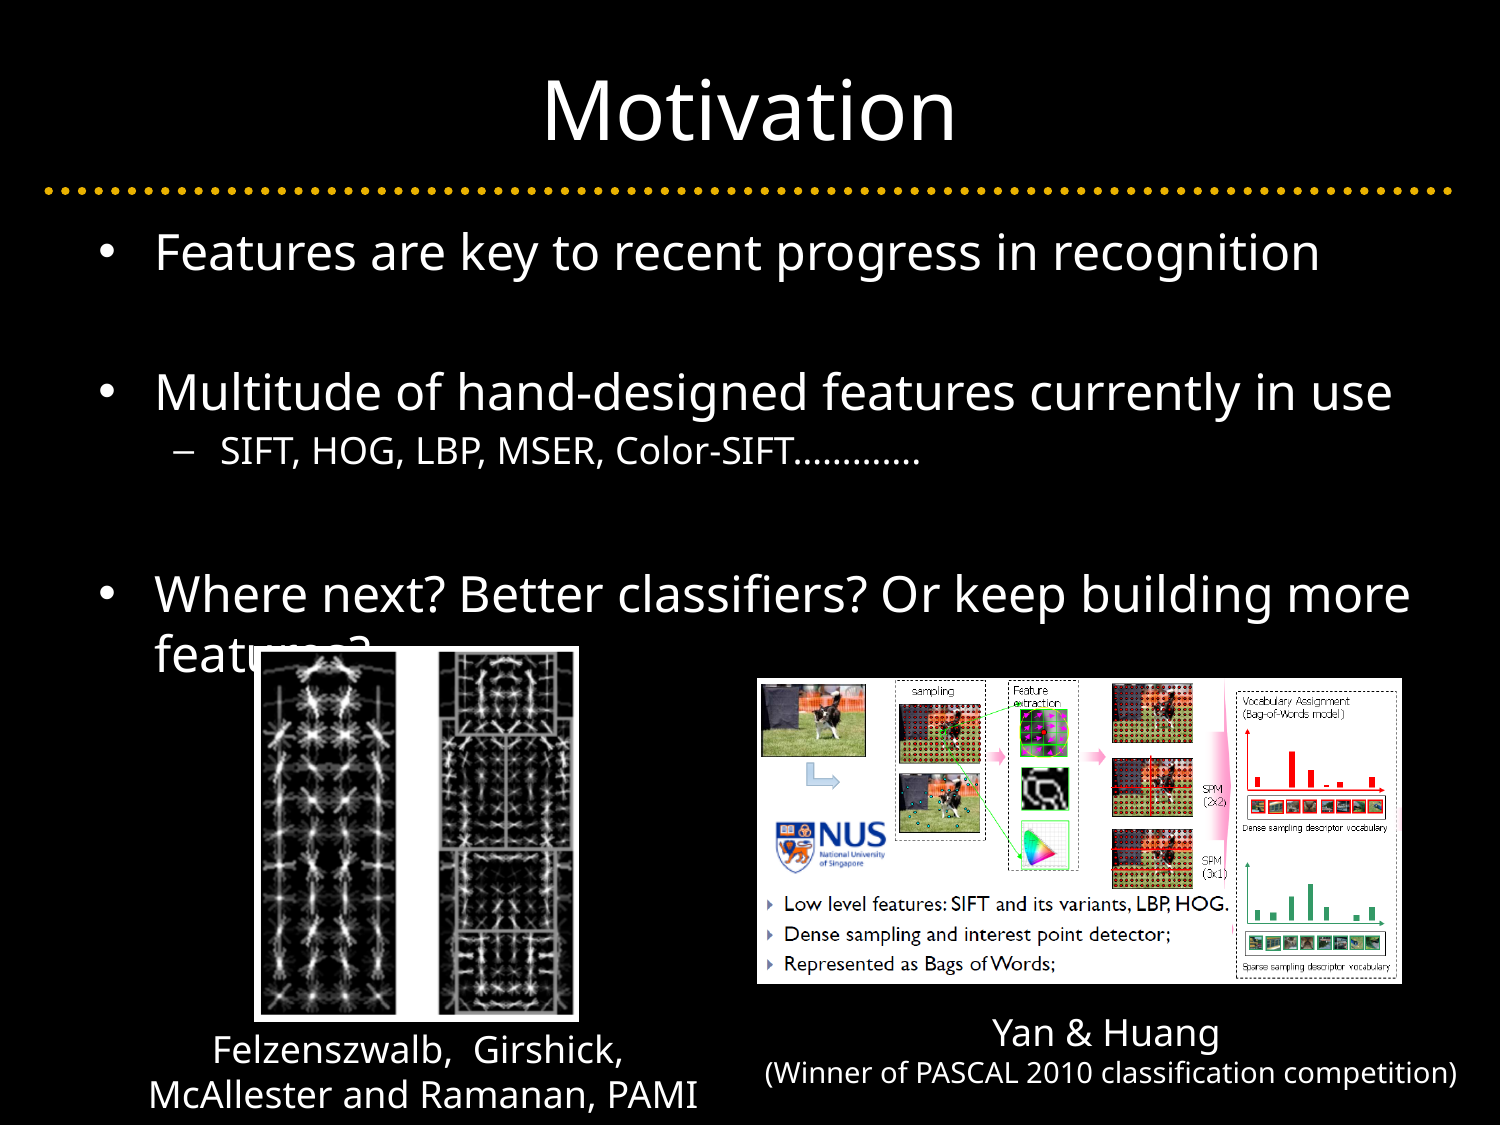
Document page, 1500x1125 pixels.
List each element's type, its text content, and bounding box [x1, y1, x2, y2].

picture [757, 678, 1402, 984]
title Motivation [75, 13, 1425, 190]
list Features are key to recent progress in recognition Multitude of hand-designed features currently in use SIFT, HOG, LBP, MSER, Color-SIFT…………. Where next? Better classifiers? Or keep building more features? [83, 212, 1500, 955]
text_box Felzenszwalb, Girshick, McAllester and Ramanan, PAMI 2007 [110, 1018, 736, 1125]
picture [254, 646, 579, 1022]
text_box Yan & Huang (Winner of PASCAL 2010 classification competition) [743, 1001, 1480, 1097]
